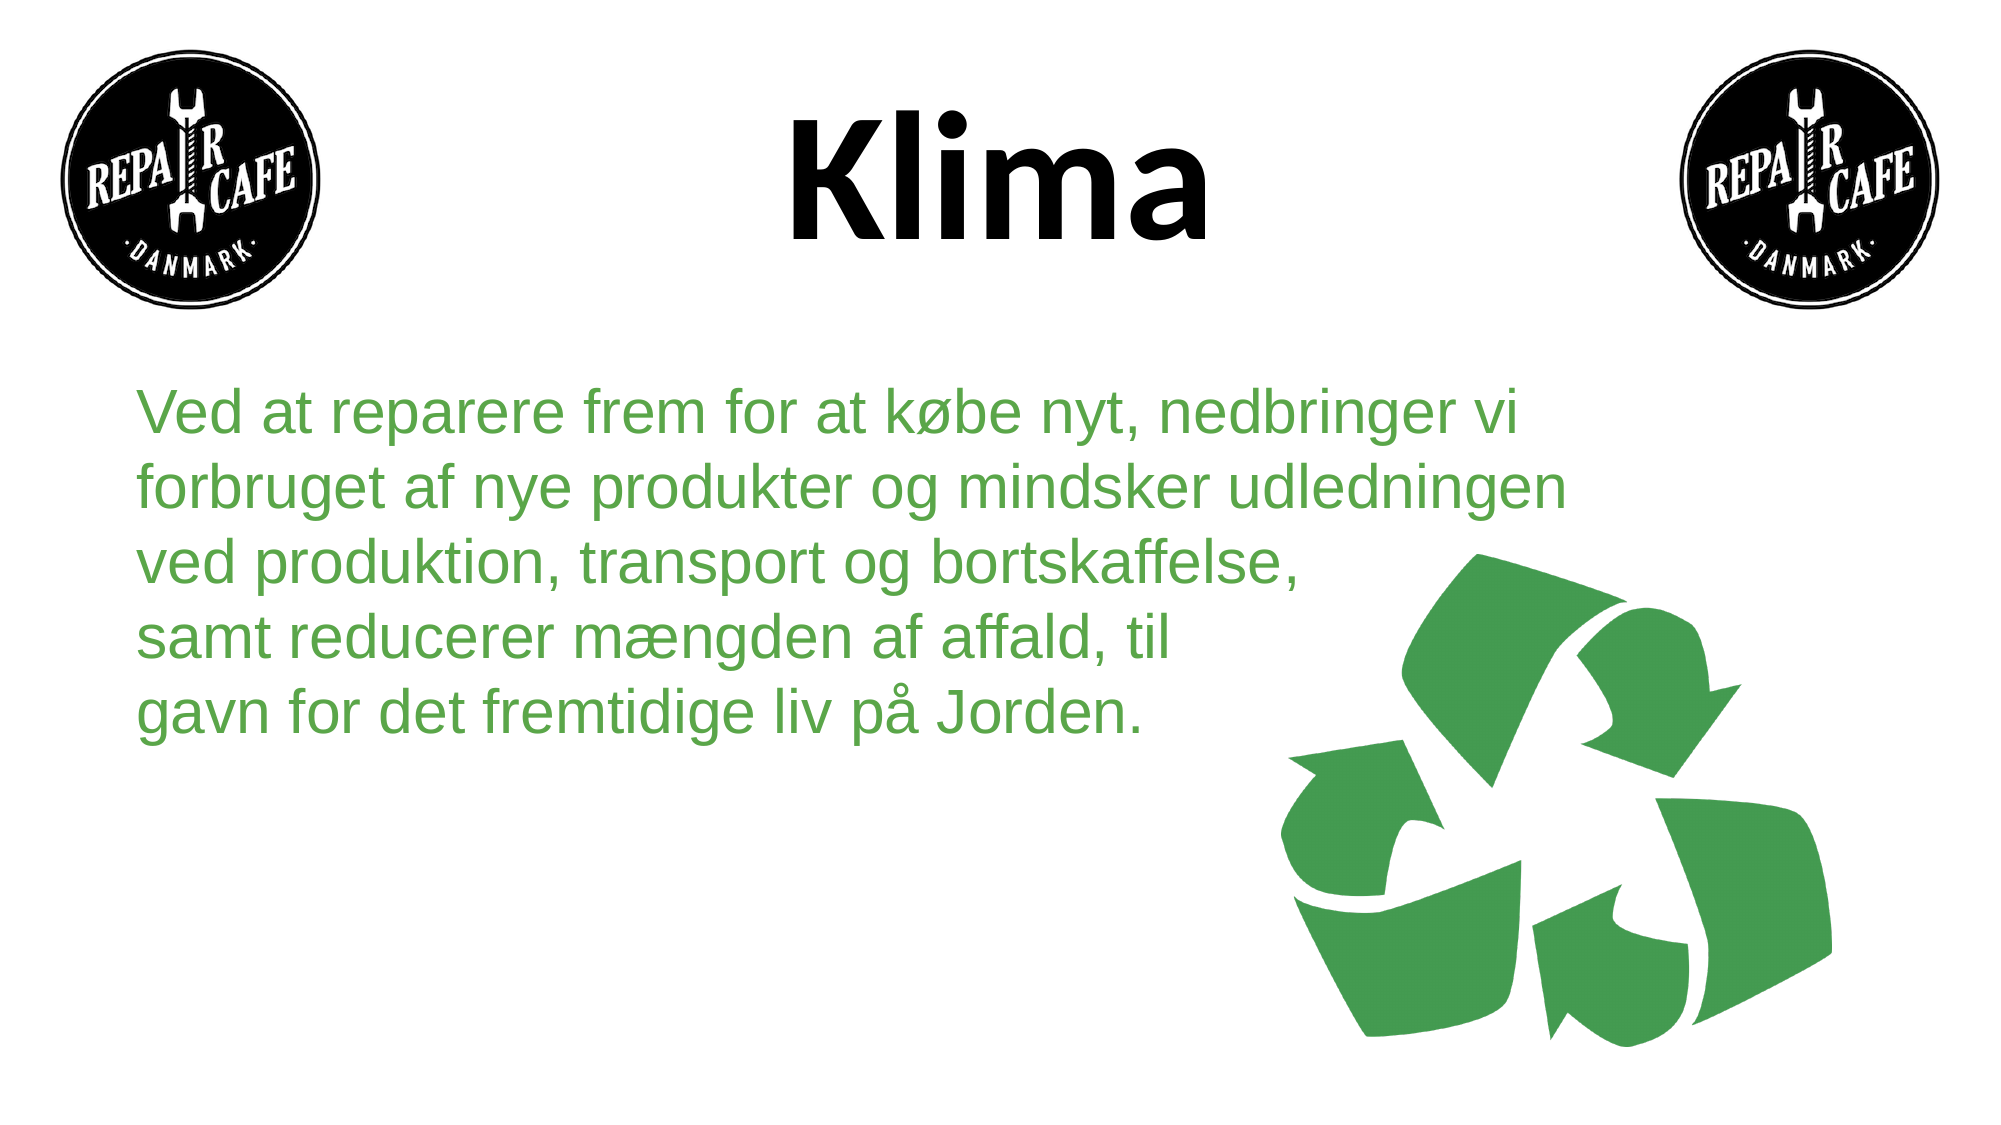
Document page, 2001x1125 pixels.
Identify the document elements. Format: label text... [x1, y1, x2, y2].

picture [1679, 49, 1940, 310]
picture [1281, 554, 1832, 1047]
text_box Klima [770, 49, 1230, 285]
picture [59, 49, 321, 310]
text_box Ved at reparere frem for at købe nyt, nedbringer vi forbruget af nye produkter og mindsker udledningen ved produktion, transport og bortskaffelse, samt reducerer mængden af affald, til gavn for det fremtidige liv på Jorden. [130, 16, 1870, 1101]
